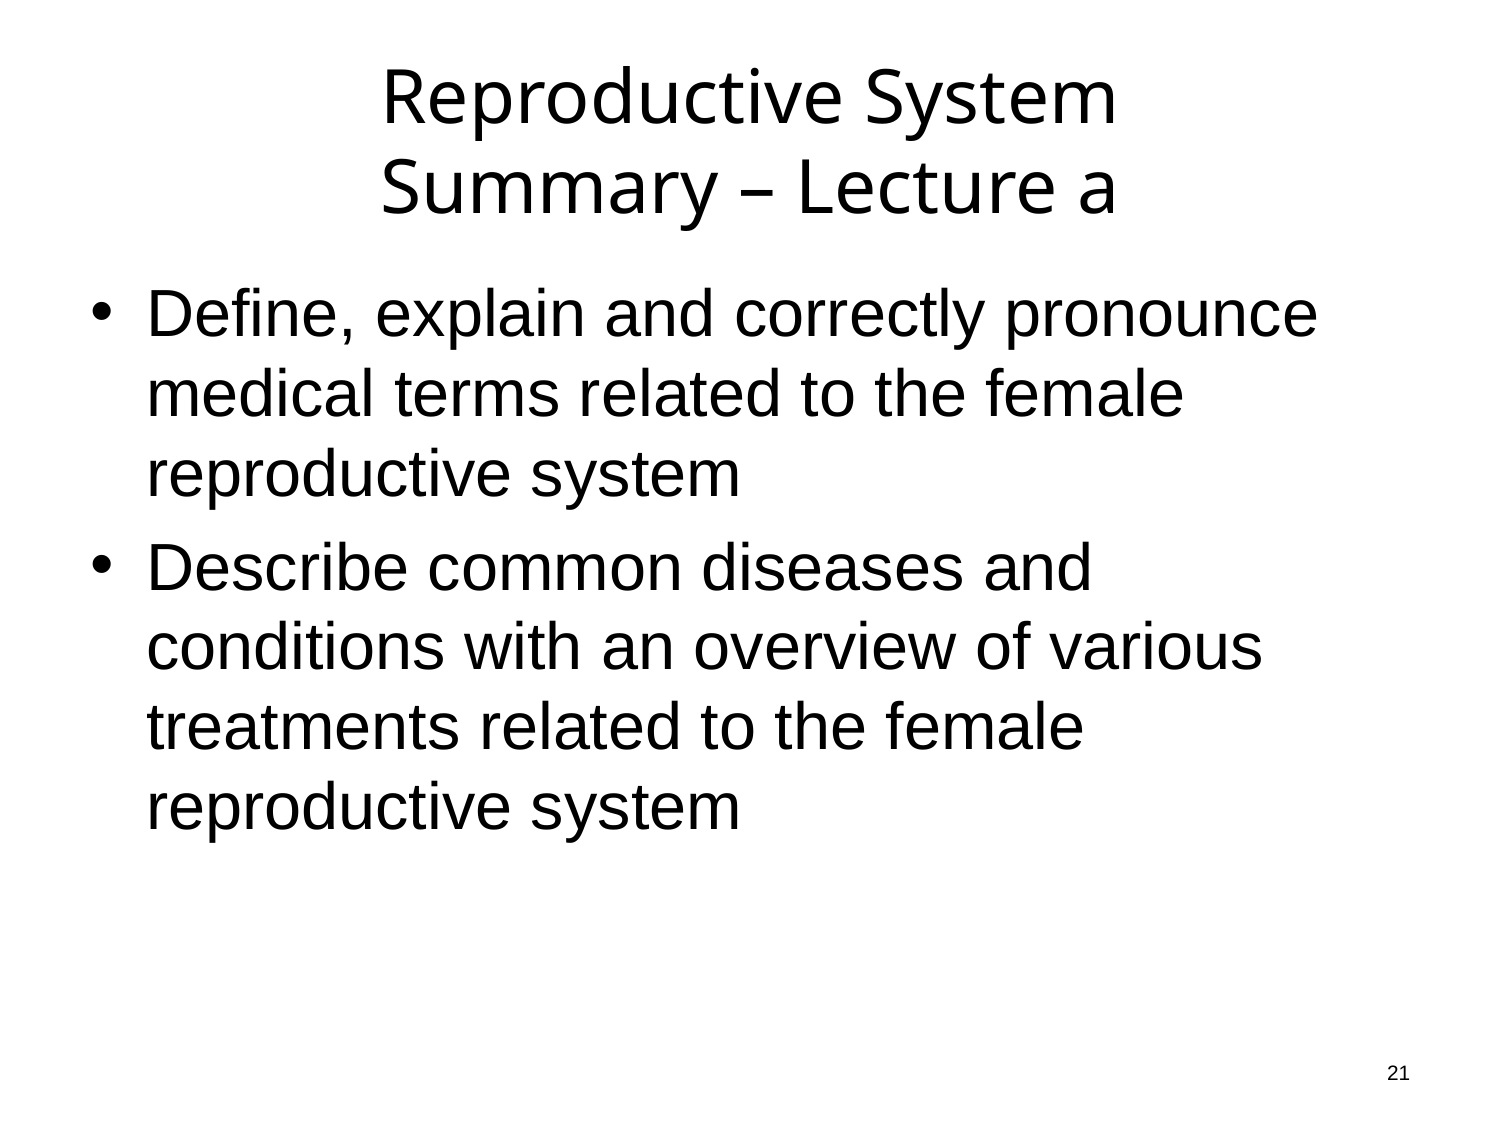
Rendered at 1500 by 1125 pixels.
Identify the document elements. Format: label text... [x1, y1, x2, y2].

title Reproductive System Summary – Lecture a [75, 45, 1425, 233]
list Define, explain and correctly pronounce medical terms related to the female reproductive system Describe common diseases and conditions with an overview of various treatments related to the female reproductive system [75, 262, 1425, 1013]
slide_number 21 [1341, 1027, 1425, 1118]
